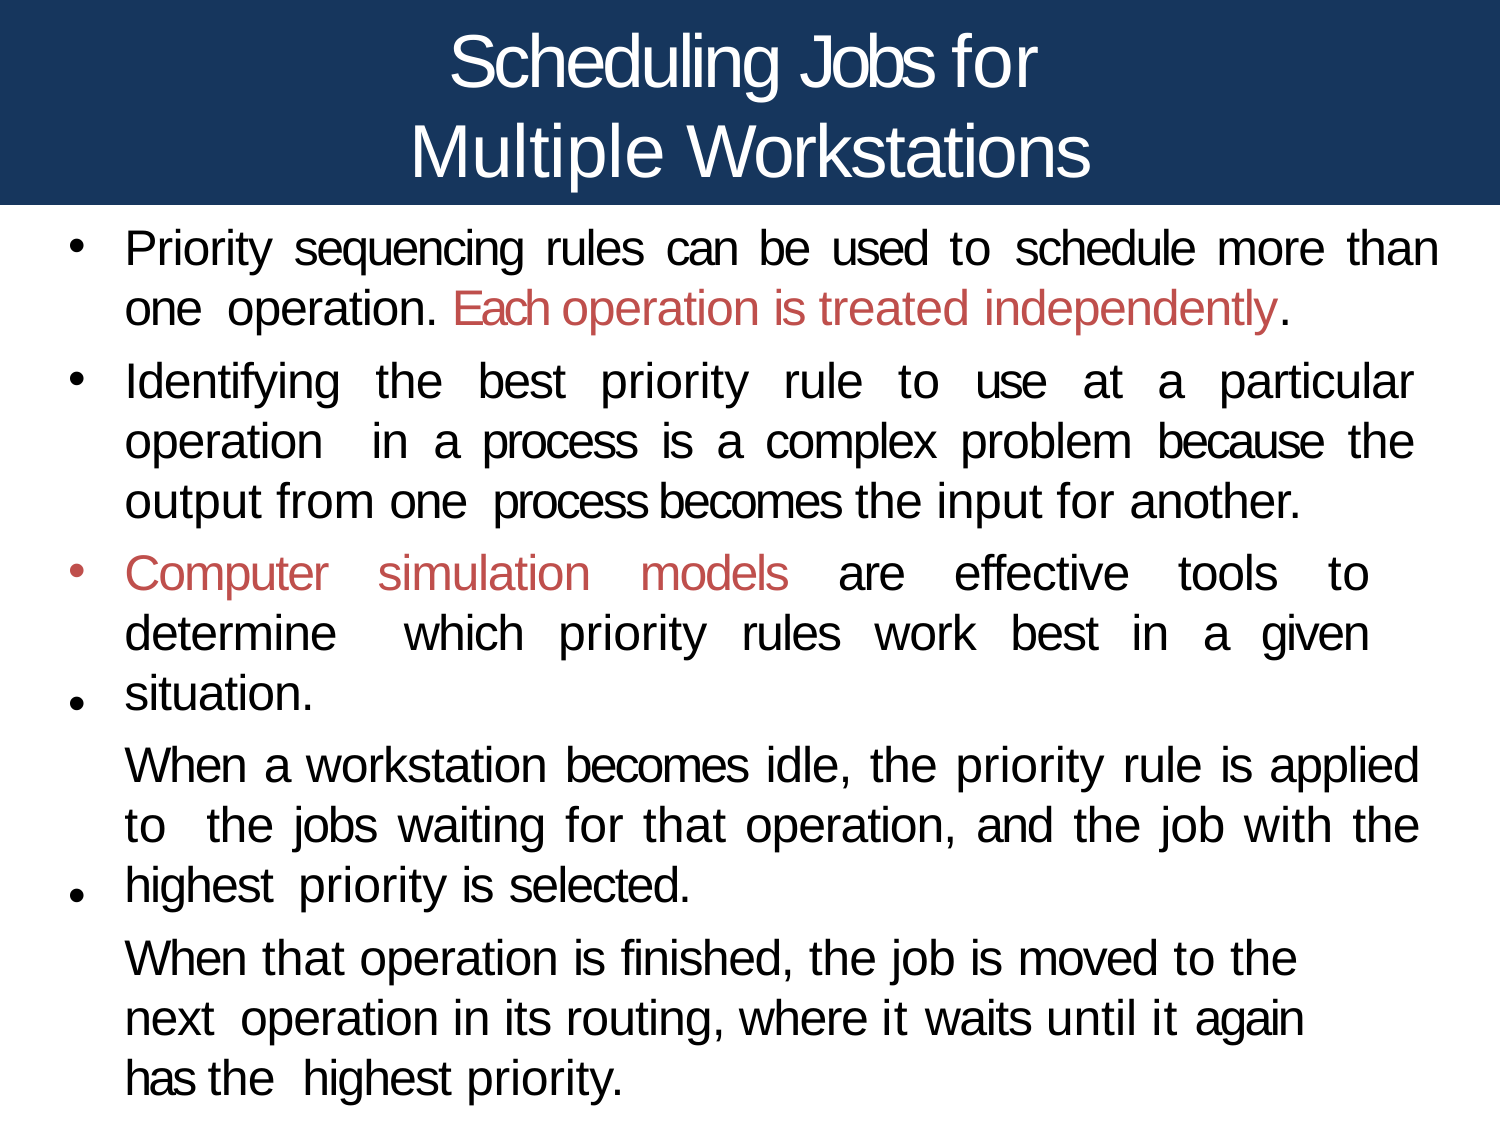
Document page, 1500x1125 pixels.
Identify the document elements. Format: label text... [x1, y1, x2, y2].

text_box [0, 0, 1500, 205]
title Scheduling Jobs for Multiple Workstations [298, 0, 1202, 201]
text_box • [66, 860, 88, 923]
text_box • [66, 343, 88, 406]
text_box • [66, 535, 88, 598]
text_box • [66, 668, 88, 731]
text_box Priority sequencing rules can be used to schedule more than one operation. Each operation is treated independently. Identifying the best priority rule to use at a particular operation in a process is a complex problem because the output from one process becomes the input for another. Computer simulation models are effective tools to determine which priority rules work best in a given situation. When a workstation becomes idle, the priority rule is applied to the jobs waiting for that operation, and the job with the highest priority is selected. When that operation is finished, the job is moved to the next operation in its routing, where it waits until it again has the highest priority. [122, 213, 1441, 1106]
text_box • [66, 210, 88, 273]
